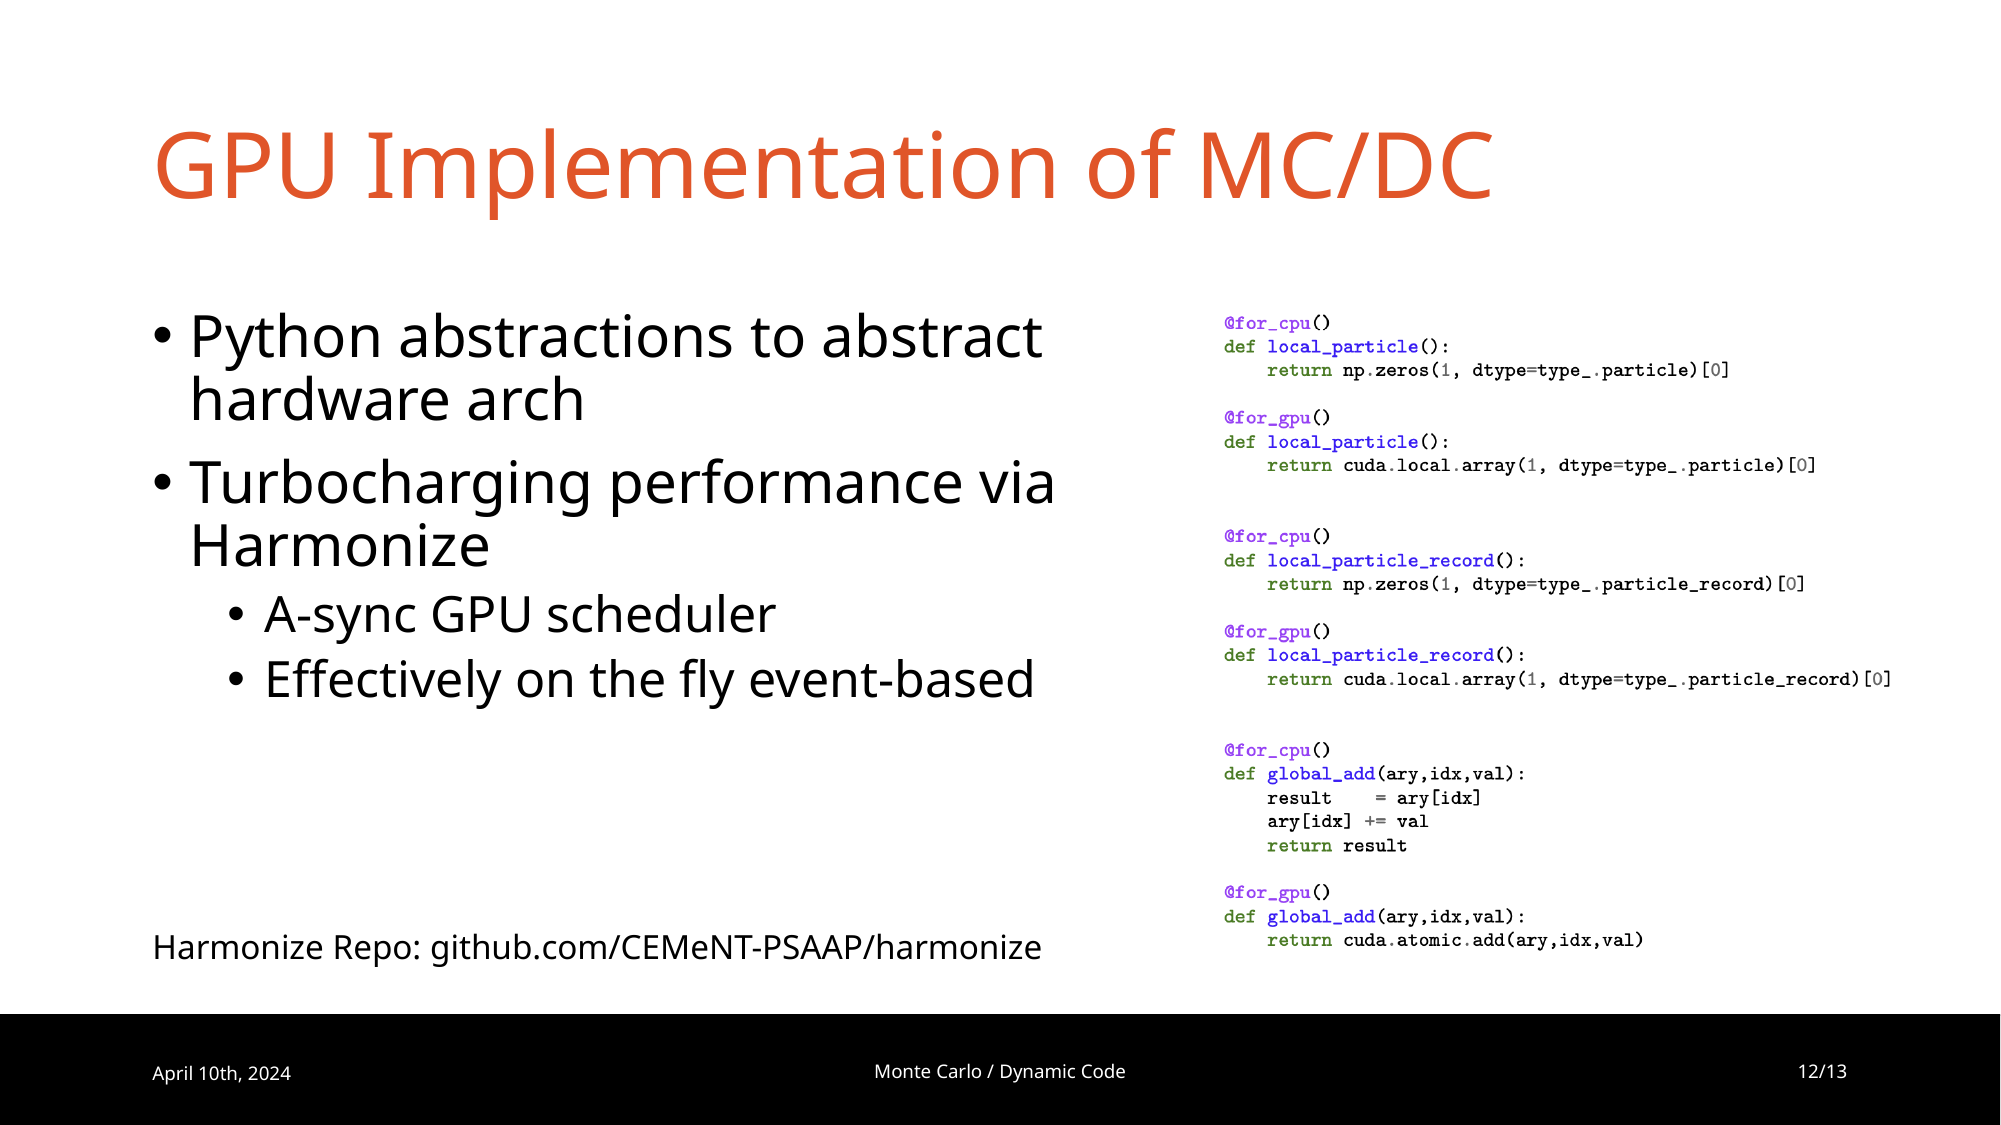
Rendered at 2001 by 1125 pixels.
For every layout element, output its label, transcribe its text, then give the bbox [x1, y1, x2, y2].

title GPU Implementation of MC/DC [137, 59, 1709, 278]
list Python abstractions to abstract hardware arch Turbocharging performance via Harmonize A-sync GPU scheduler Effectively on the fly event-based Harmonize Repo: github.com/CEMeNT-PSAAP/harmonize [137, 299, 1157, 1014]
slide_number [137, 1042, 588, 1103]
footer Monte Carlo / Dynamic Code [662, 1042, 1338, 1103]
slide_number 12/13 [1412, 1042, 1863, 1103]
picture [1217, 306, 1902, 958]
